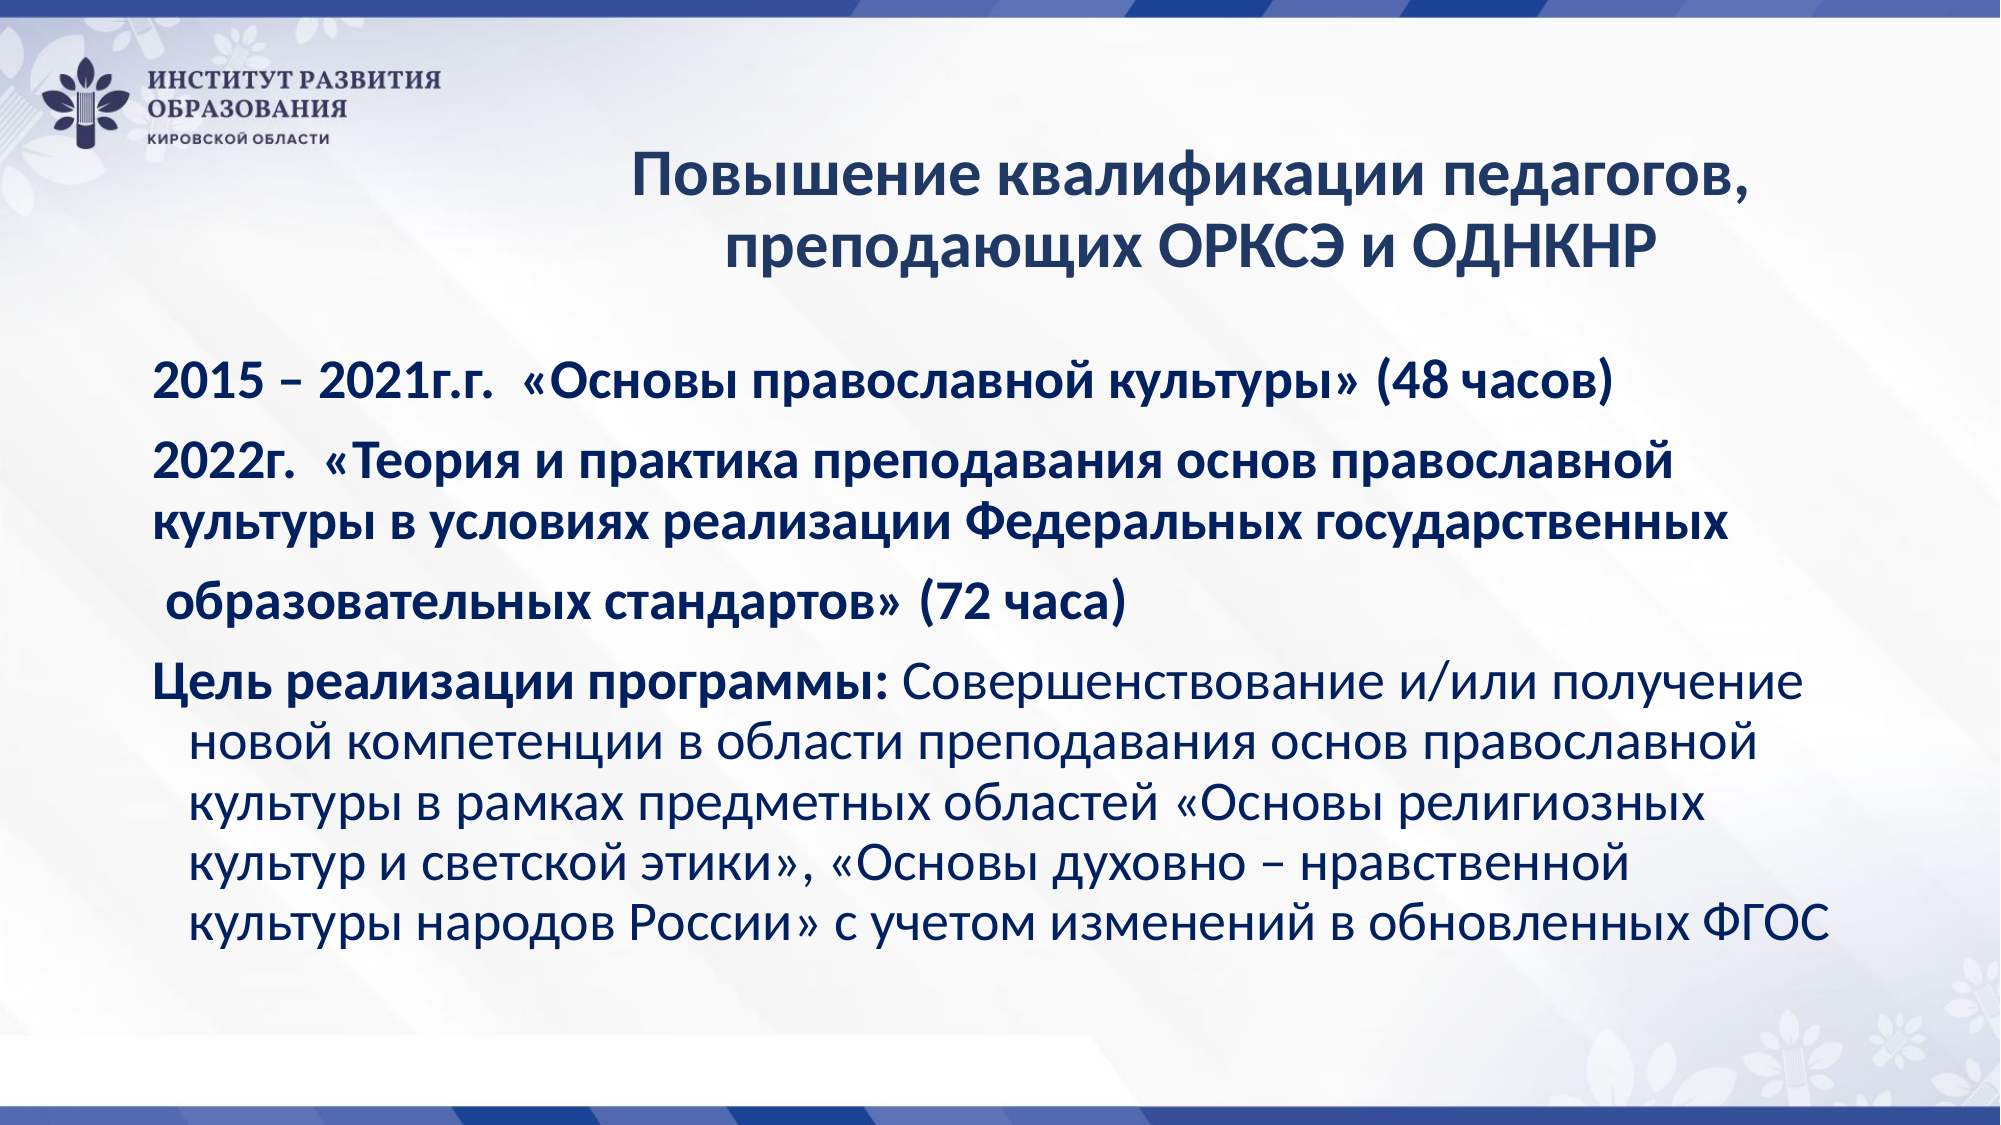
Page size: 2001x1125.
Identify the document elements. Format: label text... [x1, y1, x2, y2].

title Повышение квалификации педагогов, преподающих ОРКСЭ и ОДНКНР [511, 61, 1872, 358]
list 2015 – 2021г.г. «Основы православной культуры» (48 часов) 2022г. «Теория и практика преподавания основ православной культуры в условиях реализации Федеральных государственных образовательных стандартов» (72 часа) Цель реализации программы: Совершенствование и/или получение новой компетенции в области преподавания основ православной культуры в рамках предметных областей «Основы религиозных культур и светской этики», «Основы духовно – нравственной культуры народов России» с учетом изменений в обновленных ФГОС [137, 342, 1863, 1014]
picture [0, 0, 2000, 1125]
